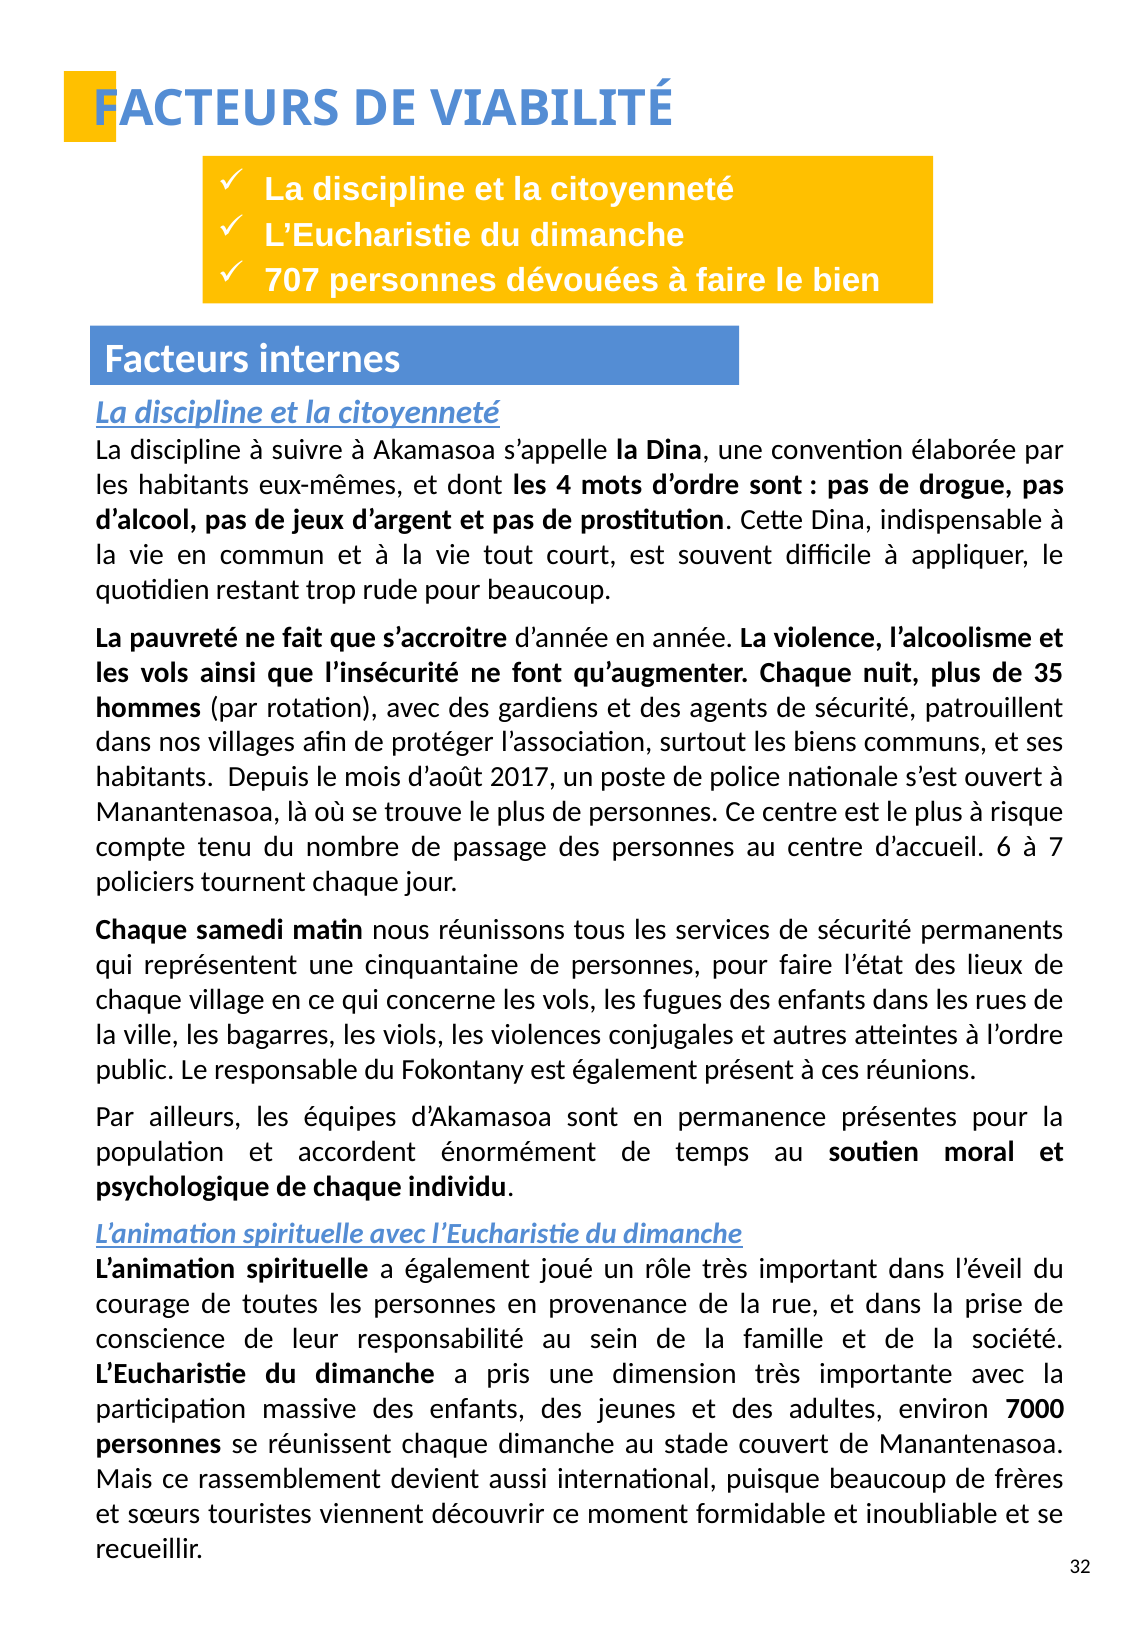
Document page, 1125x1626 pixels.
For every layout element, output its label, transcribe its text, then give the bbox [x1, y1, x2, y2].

text_box La discipline et la citoyenneté La discipline à suivre à Akamasoa s’appelle la Dina, une convention élaborée par les habitants eux-mêmes, et dont les 4 mots d’ordre sont : pas de drogue, pas d’alcool, pas de jeux d’argent et pas de prostitution. Cette Dina, indispensable à la vie en commun et à la vie tout court, est souvent difficile à appliquer, le quotidien restant trop rude pour beaucoup. La pauvreté ne fait que s’accroitre d’année en année. La violence, l’alcoolisme et les vols ainsi que l’insécurité ne font qu’augmenter. Chaque nuit, plus de 35 hommes (par rotation), avec des gardiens et des agents de sécurité, patrouillent dans nos villages afin de protéger l’association, surtout les biens communs, et ses habitants. Depuis le mois d’août 2017, un poste de police nationale s’est ouvert à Manantenasoa, là où se trouve le plus de personnes. Ce centre est le plus à risque compte tenu du nombre de passage des personnes au centre d’accueil. 6 à 7 policiers tournent chaque jour. Chaque samedi matin nous réunissons tous les services de sécurité permanents qui représentent une cinquantaine de personnes, pour faire l’état des lieux de chaque village en ce qui concerne les vols, les fugues des enfants dans les rues de la ville, les bagarres, les viols, les violences conjugales et autres atteintes à l’ordre public. Le responsable du Fokontany est également présent à ces réunions. Par ailleurs, les équipes d’Akamasoa sont en permanence présentes pour la population et accordent énormément de temps au soutien moral et psychologique de chaque individu. L’animation spirituelle avec l’Eucharistie du dimanche L’animation spirituelle a également joué un rôle très important dans l’éveil du courage de toutes les personnes en provenance de la rue, et dans la prise de conscience de leur responsabilité au sein de la famille et de la société. L’Eucharistie du dimanche a pris une dimension très importante avec la participation massive des enfants, des jeunes et des adultes, environ 7000 personnes se réunissent chaque dimanche au stade couvert de Manantenasoa. Mais ce rassemblement devient aussi international, puisque beaucoup de frères et sœurs touristes viennent découvrir ce moment formidable et inoubliable et se recueillir. [80, 383, 1080, 1572]
text_box La discipline et la citoyenneté L’Eucharistie du dimanche 707 personnes dévouées à faire le bien [202, 155, 934, 304]
text_box FACTEURS DE VIABILITÉ [77, 67, 1046, 143]
slide_number 32 [1002, 1545, 1106, 1610]
text_box Facteurs internes [89, 325, 740, 386]
text_box [63, 71, 77, 142]
